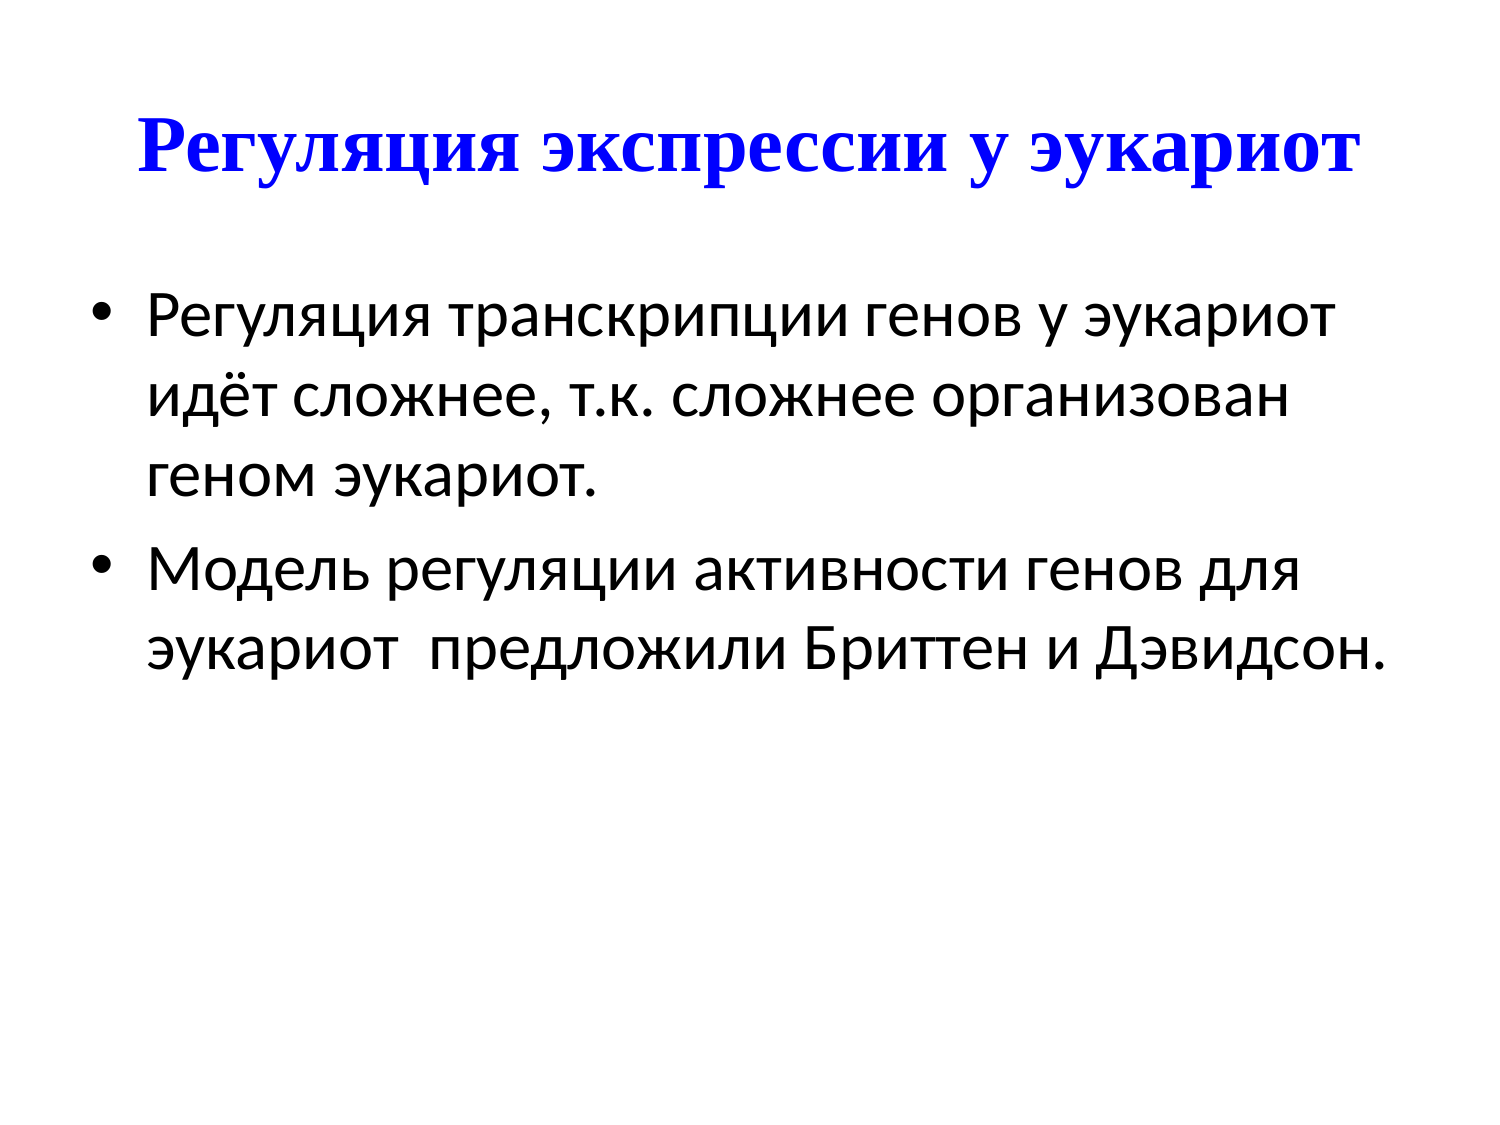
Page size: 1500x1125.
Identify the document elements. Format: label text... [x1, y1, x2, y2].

list Регуляция транскрипции генов у эукариот идёт сложнее, т.к. сложнее организован геном эукариот. Модель регуляции активности генов для эукариот предложили Бриттен и Дэвидсон. [75, 262, 1425, 1005]
title Регуляция экспрессии у эукариот [75, 45, 1425, 233]
